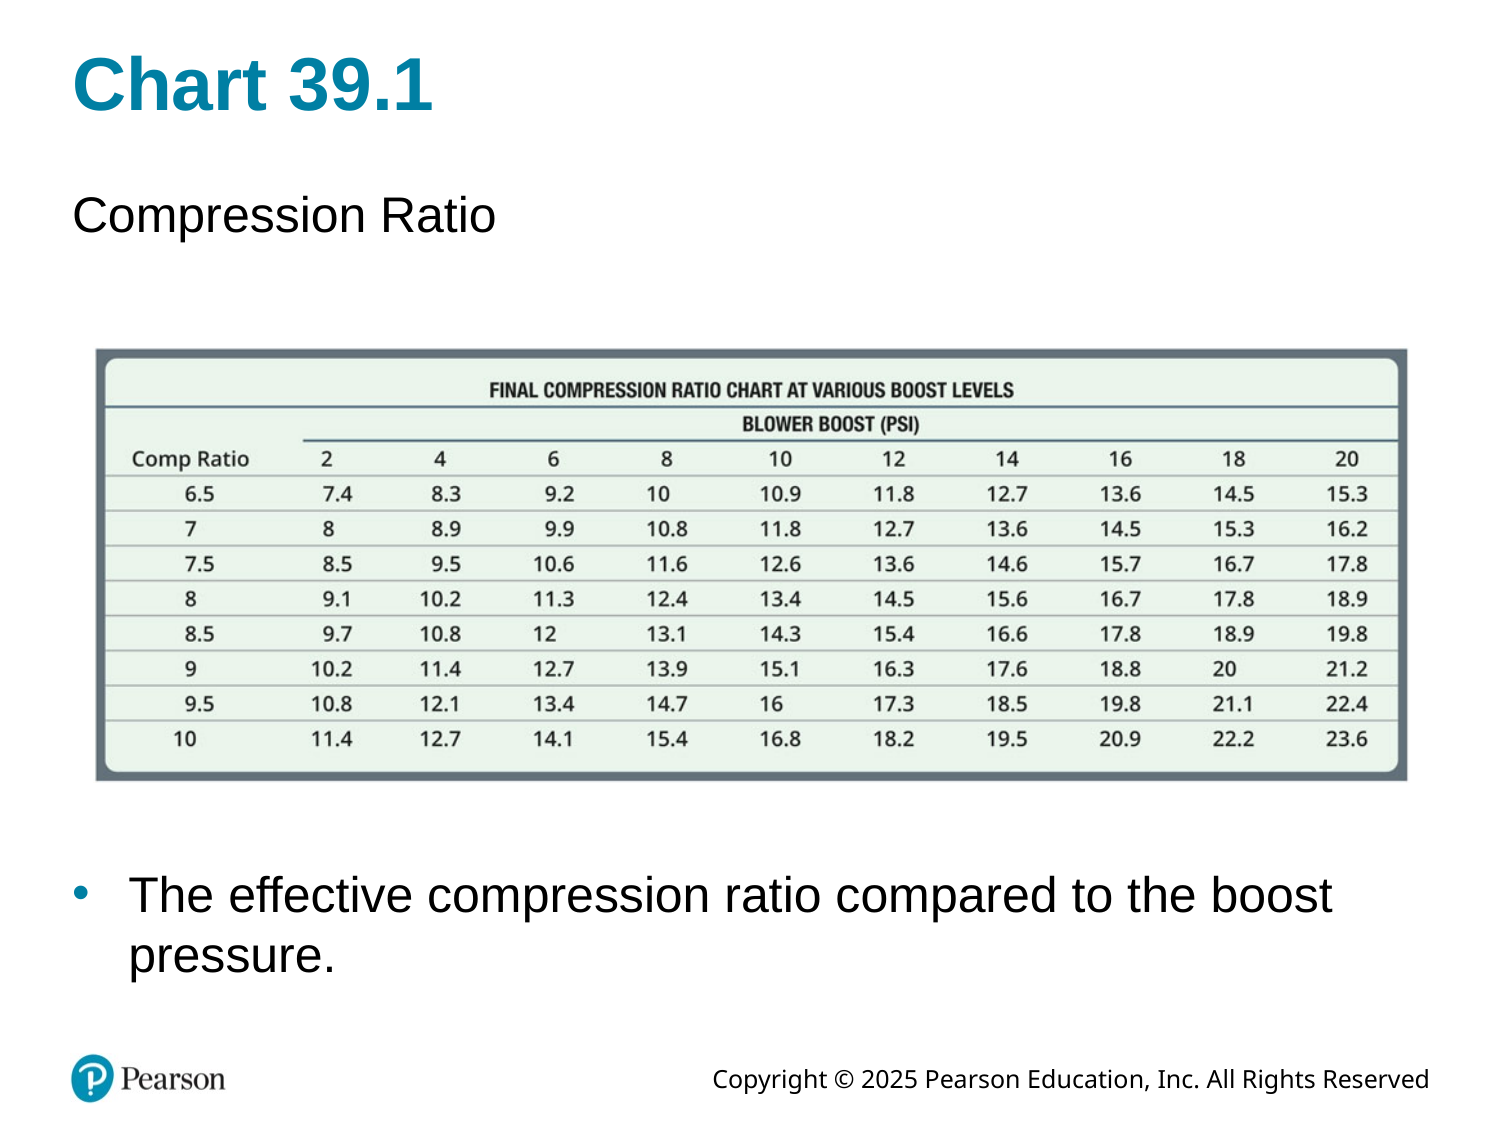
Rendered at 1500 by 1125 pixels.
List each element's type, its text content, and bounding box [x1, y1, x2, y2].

picture [93, 345, 1410, 783]
list Compression Ratio [72, 0, 1436, 535]
list The effective compression ratio compared to the boost pressure. [72, 600, 1436, 1125]
